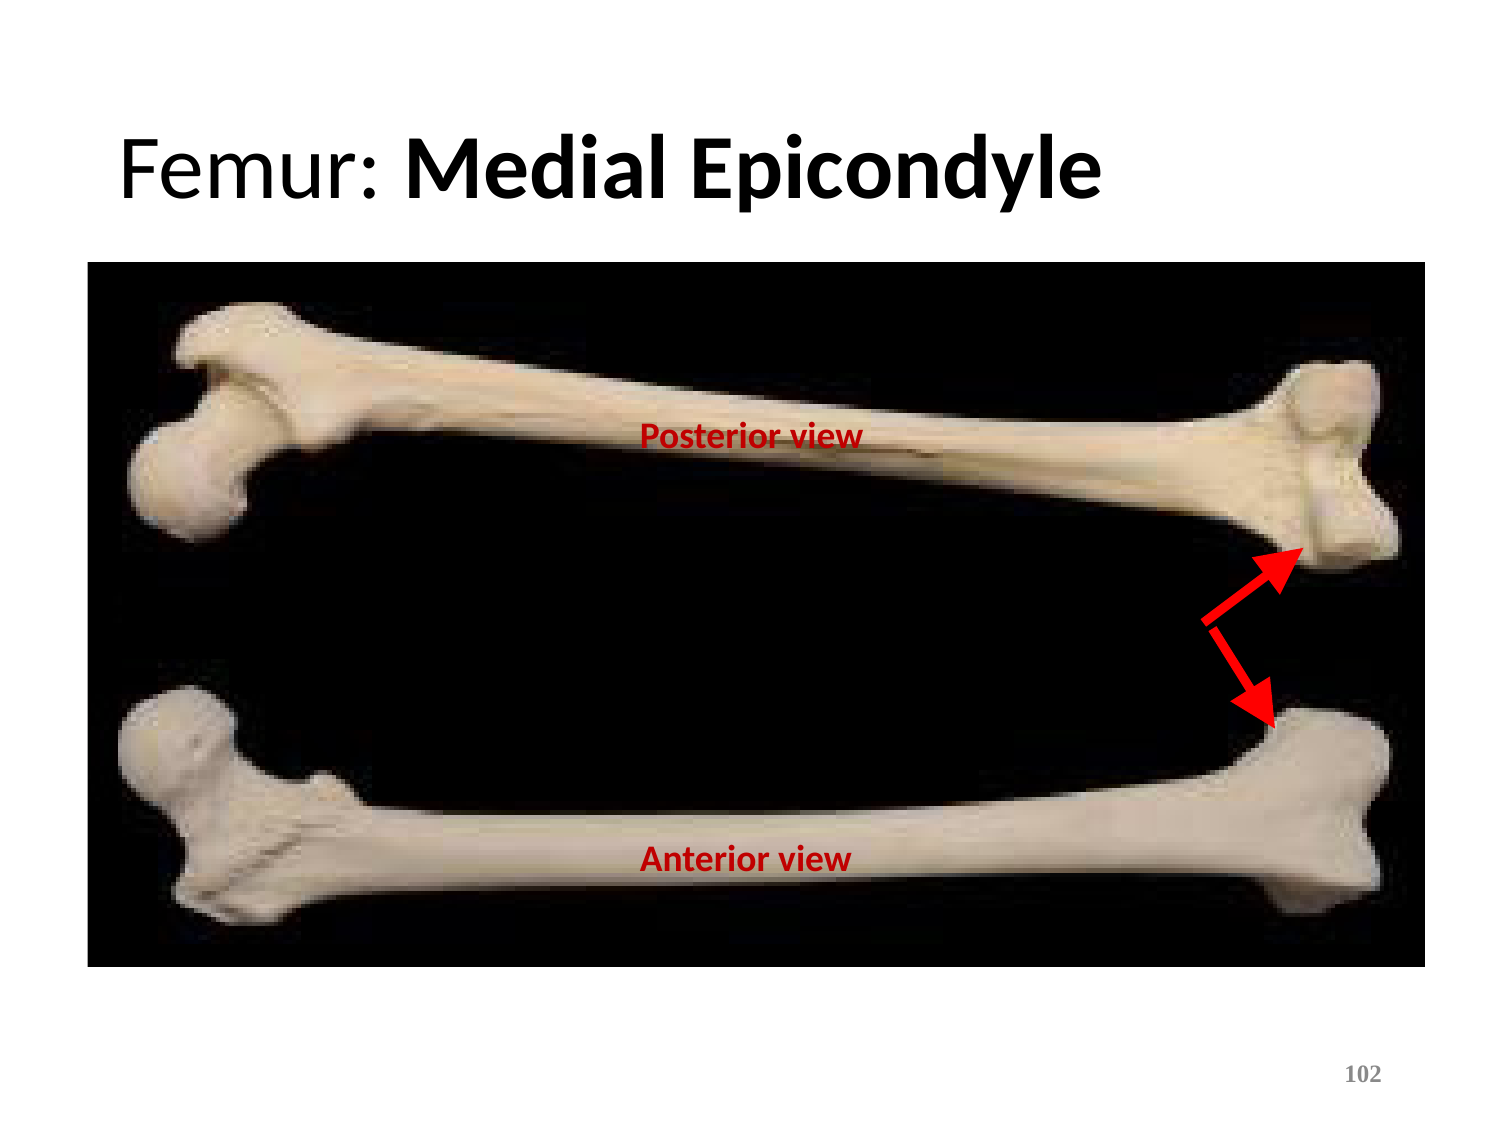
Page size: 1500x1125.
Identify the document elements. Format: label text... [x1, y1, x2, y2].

title Femur: Medial Epicondyle [103, 59, 1397, 260]
text_box ‹#› [1059, 1042, 1397, 1103]
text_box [1212, 628, 1276, 729]
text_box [1203, 547, 1304, 624]
picture [87, 262, 1426, 967]
